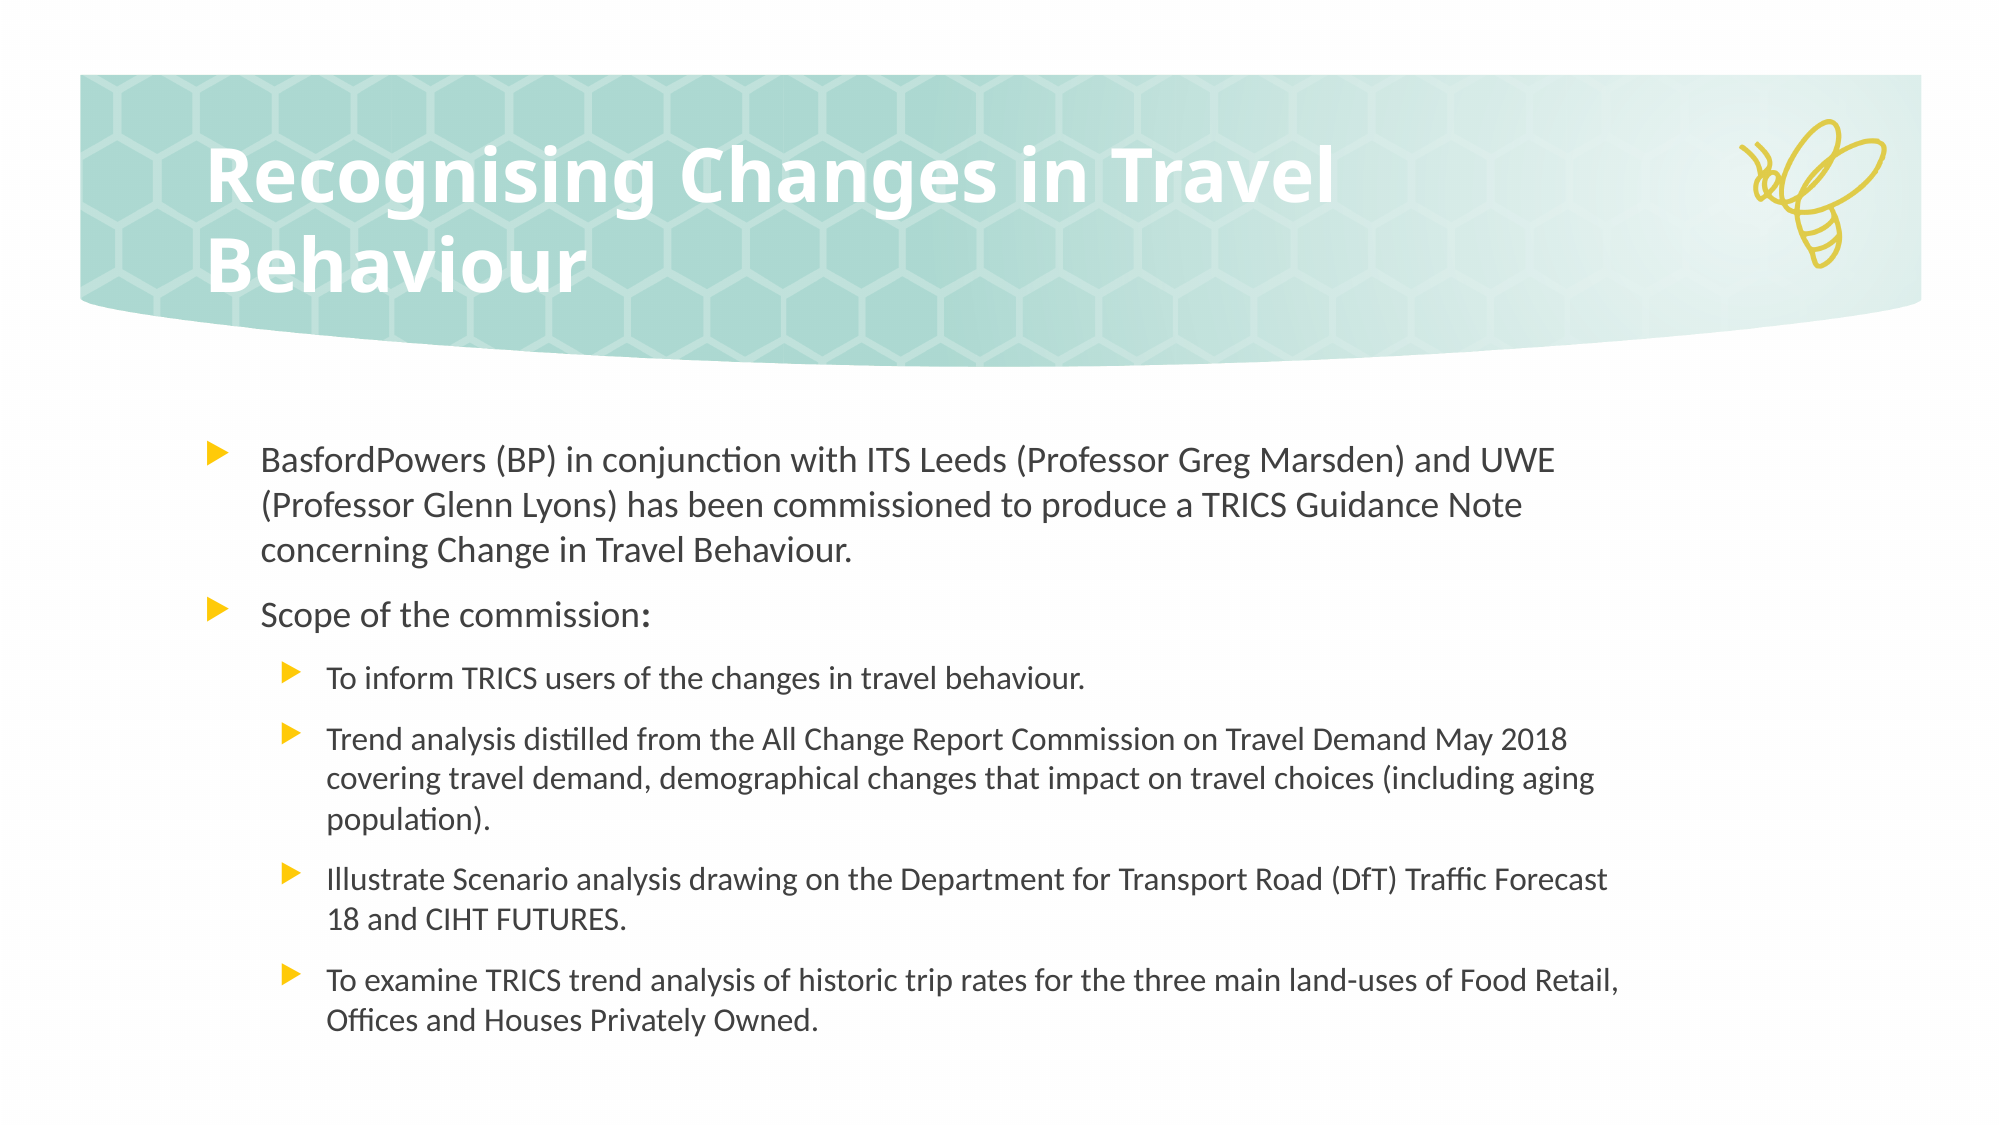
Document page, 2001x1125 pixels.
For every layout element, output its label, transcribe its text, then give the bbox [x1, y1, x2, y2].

picture [1, 0, 1999, 1125]
title Recognising Changes in Travel Behaviour [189, 159, 1627, 276]
list BasfordPowers (BP) in conjunction with ITS Leeds (Professor Greg Marsden) and UWE (Professor Glenn Lyons) has been commissioned to produce a TRICS Guidance Note concerning Change in Travel Behaviour. Scope of the commission: To inform TRICS users of the changes in travel behaviour. Trend analysis distilled from the All Change Report Commission on Travel Demand May 2018 covering travel demand, demographical changes that impact on travel choices (including aging population). Illustrate Scenario analysis drawing on the Department for Transport Road (DfT) Traffic Forecast 18 and CIHT FUTURES. To examine TRICS trend analysis of historic trip rates for the three main land-uses of Food Retail, Offices and Houses Privately Owned. [189, 427, 1638, 1065]
